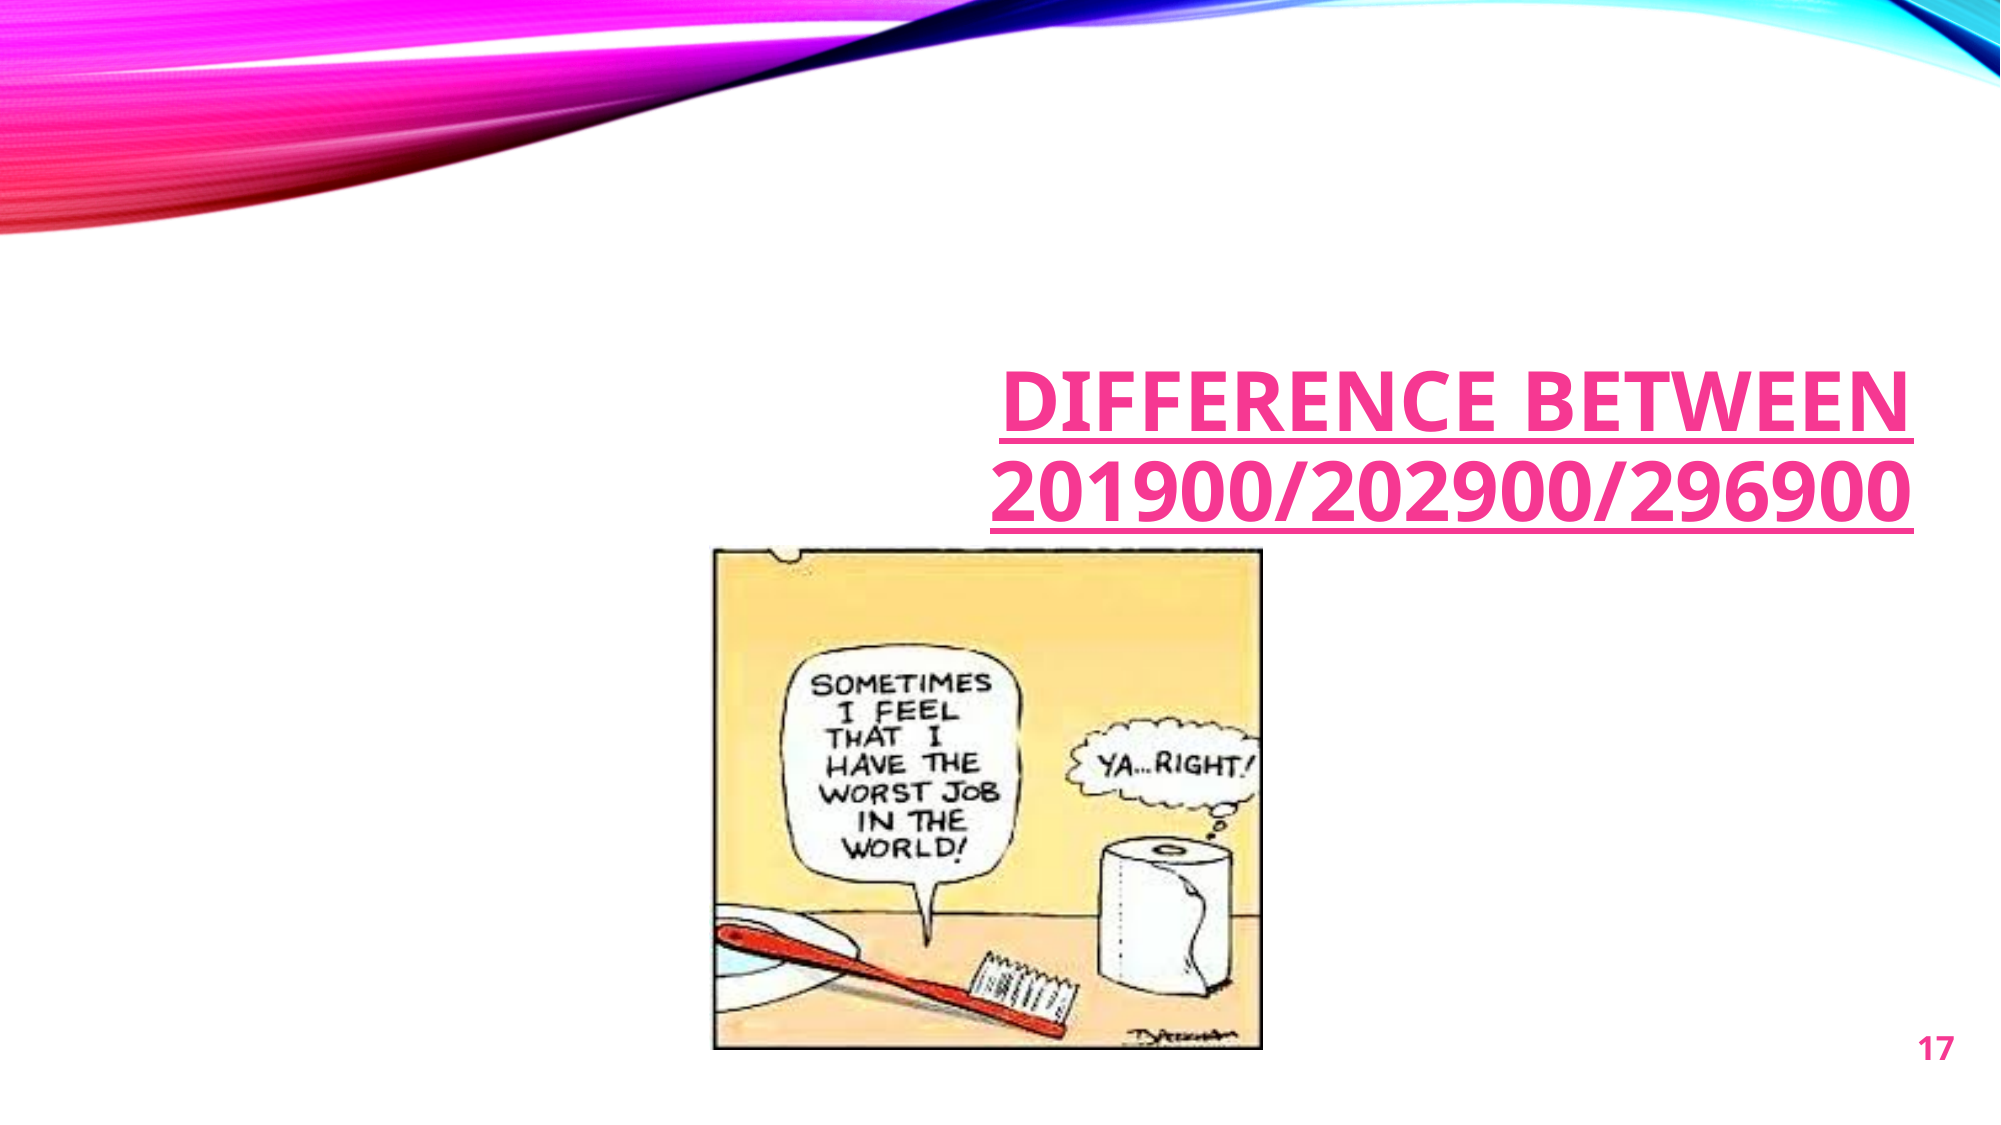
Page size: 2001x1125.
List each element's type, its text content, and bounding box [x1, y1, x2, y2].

picture [0, 0, 2000, 237]
title Difference between 201900/202900/296900 [96, 375, 1929, 525]
picture [709, 544, 1263, 1051]
picture [1910, 0, 2000, 45]
picture [1890, 0, 2000, 75]
slide_number 17 [1887, 1020, 1970, 1080]
